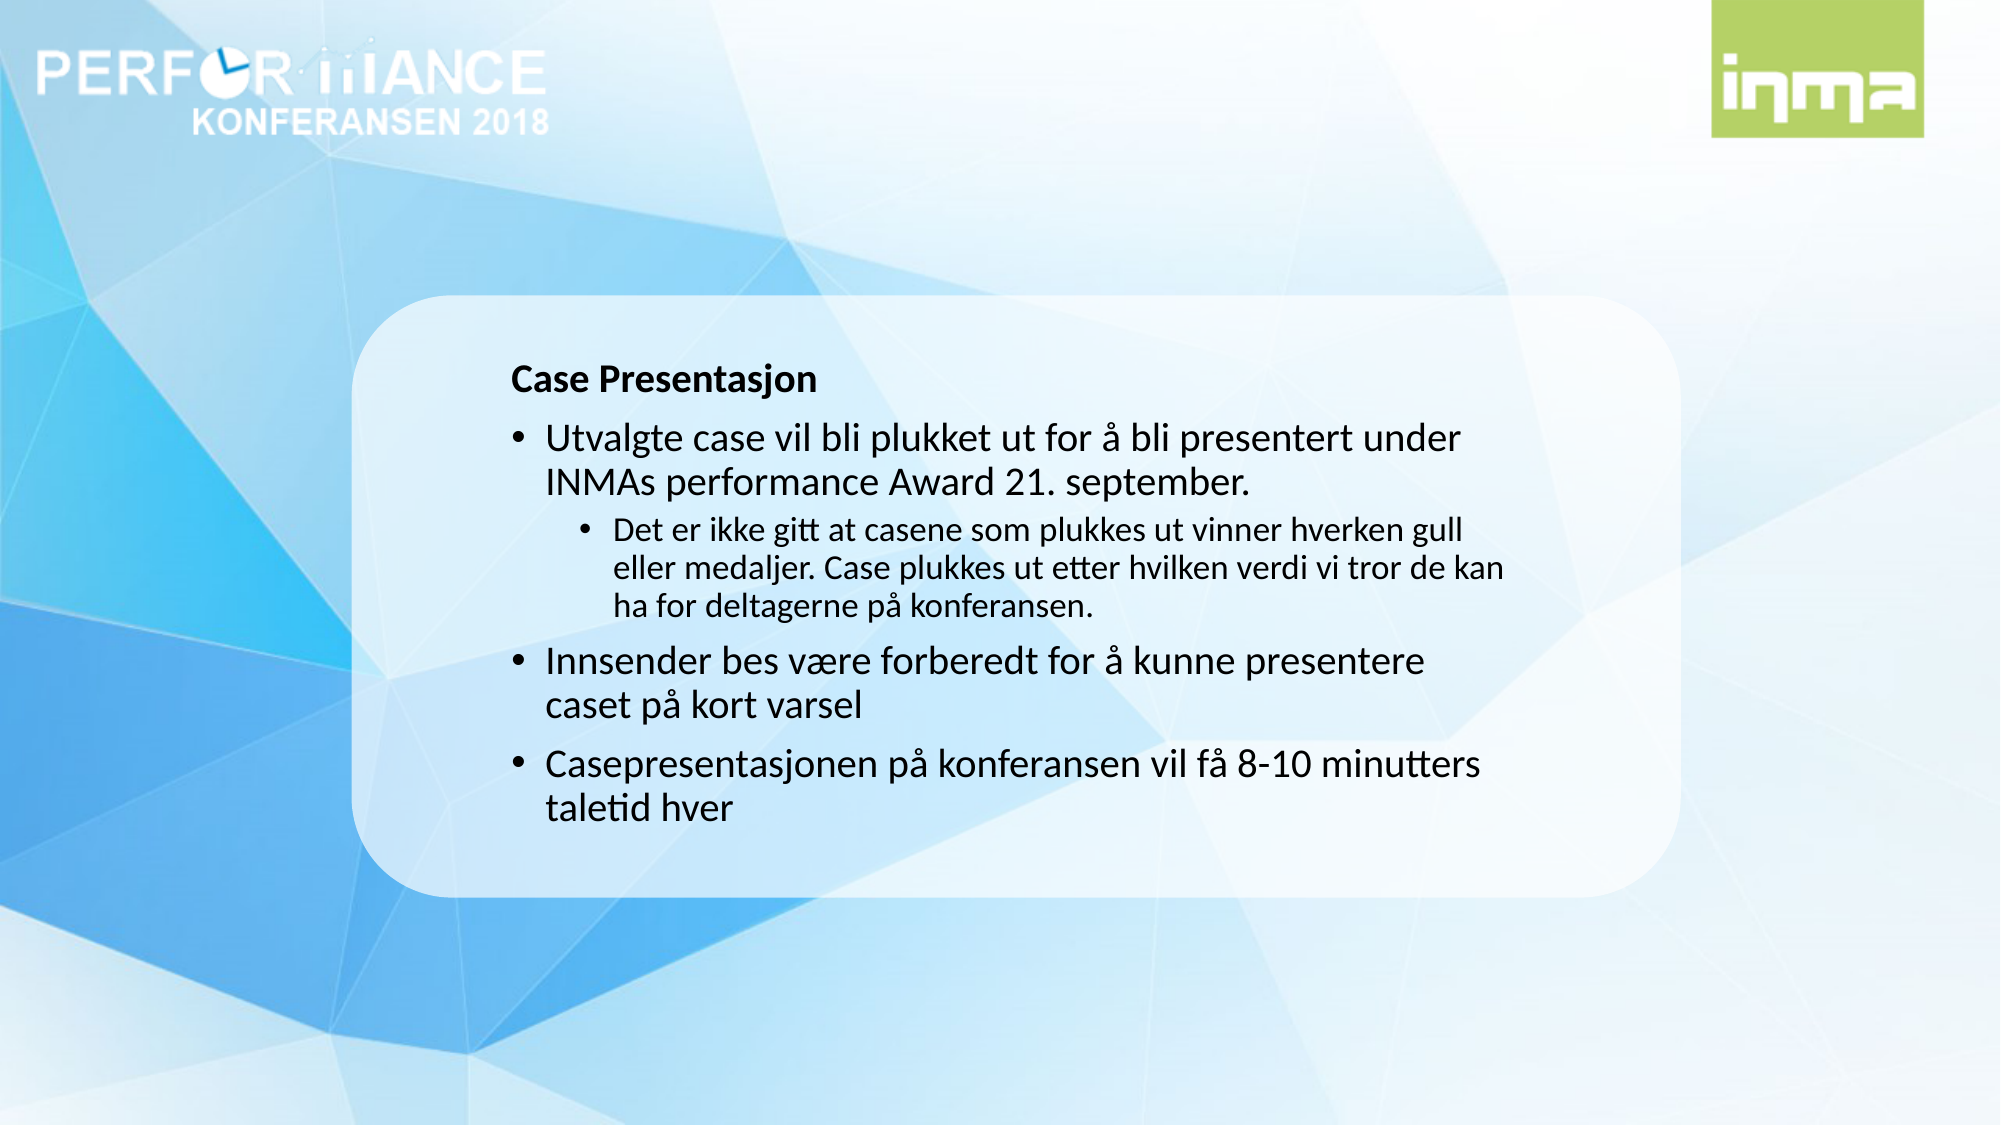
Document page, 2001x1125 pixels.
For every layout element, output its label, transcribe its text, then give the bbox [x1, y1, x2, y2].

text_box [350, 294, 1682, 899]
list Case Presentasjon Utvalgte case vil bli plukket ut for å bli presentert under INMAs performance Award 21. september. Det er ikke gitt at casene som plukkes ut vinner hverken gull eller medaljer. Case plukkes ut etter hvilken verdi vi tror de kan ha for deltagerne på konferansen. Innsender bes være forberedt for å kunne presentere caset på kort varsel Casepresentasjonen på konferansen vil få 8-10 minutters taletid hver [496, 350, 1536, 843]
picture [0, 0, 2001, 1125]
